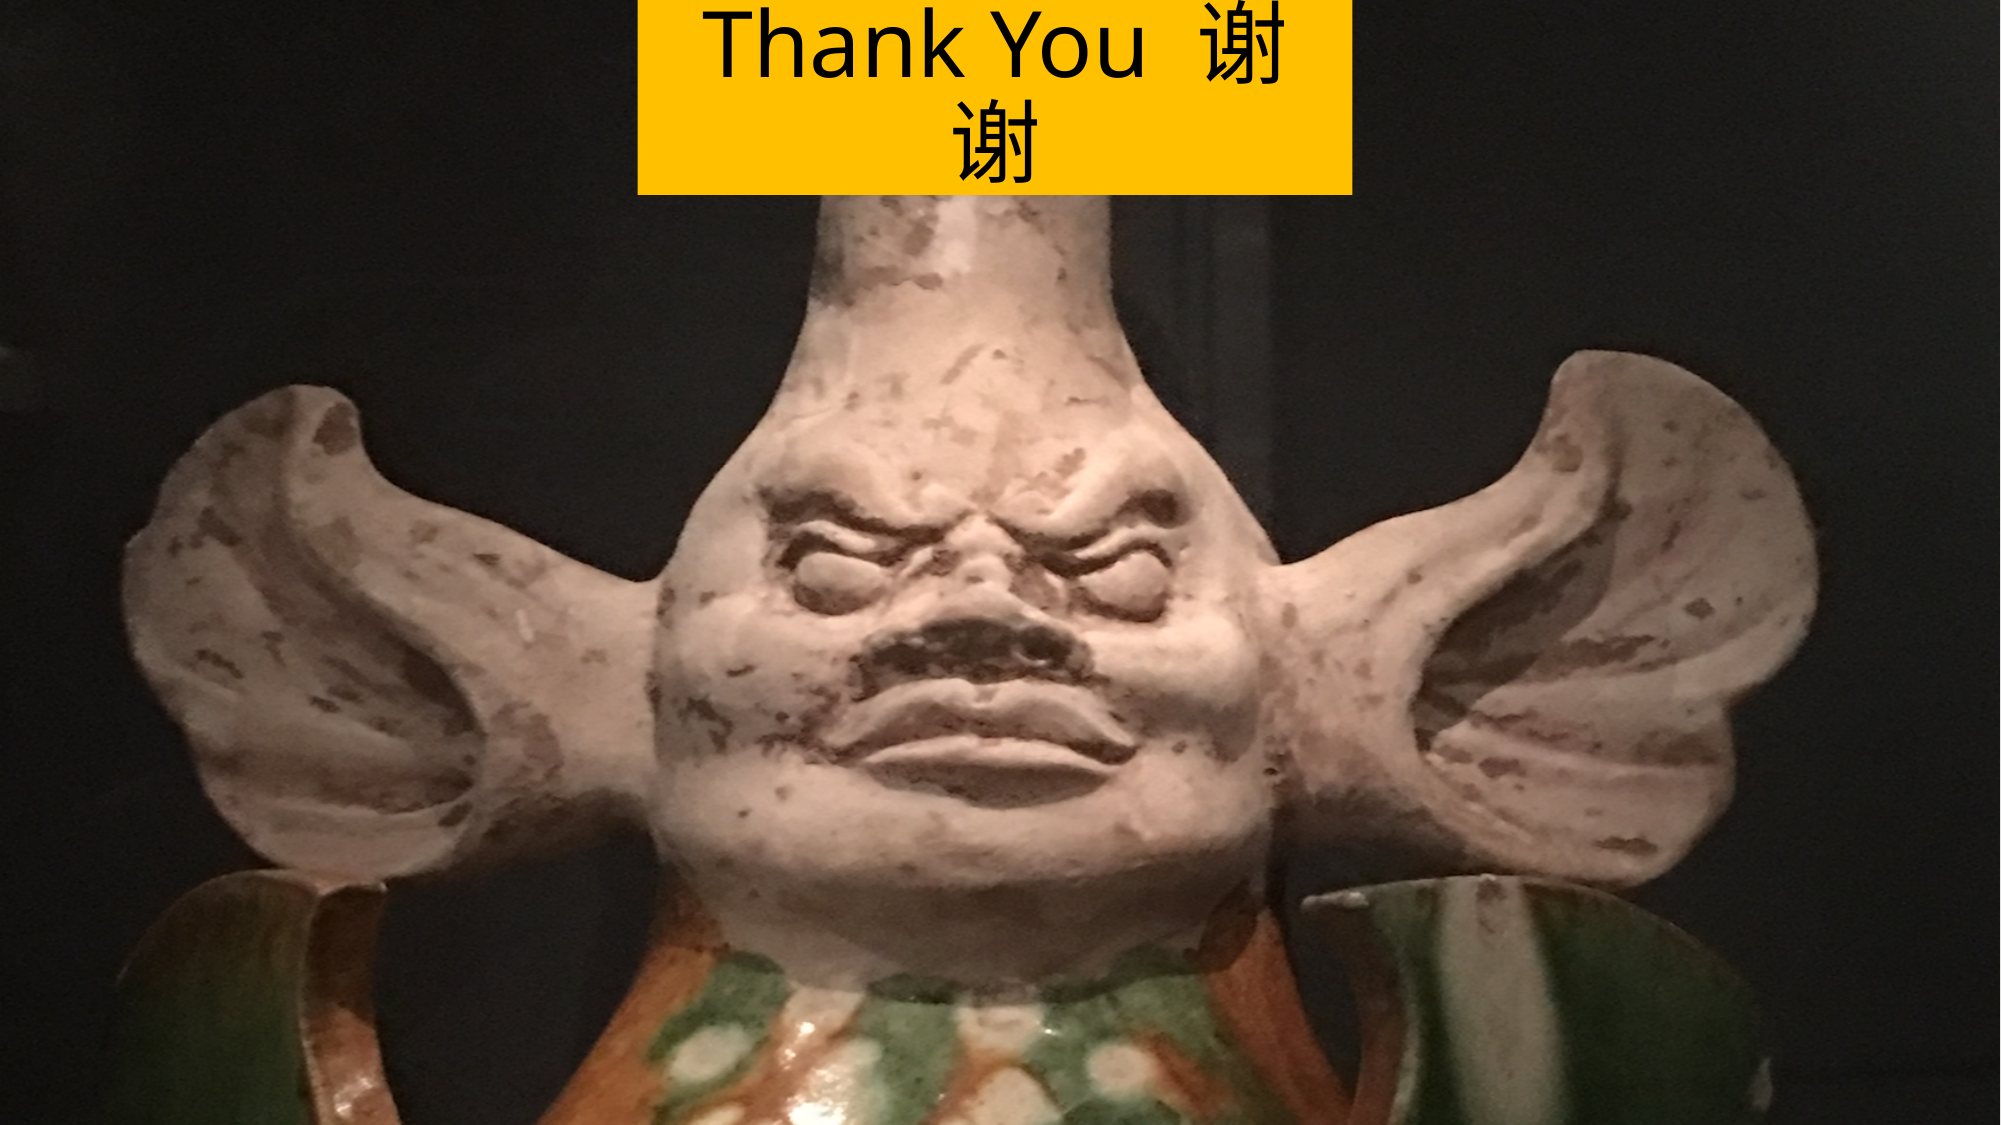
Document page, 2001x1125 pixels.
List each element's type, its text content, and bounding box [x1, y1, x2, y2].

title Thank You 谢 谢 [637, 0, 1353, 195]
picture [0, 0, 2001, 1125]
